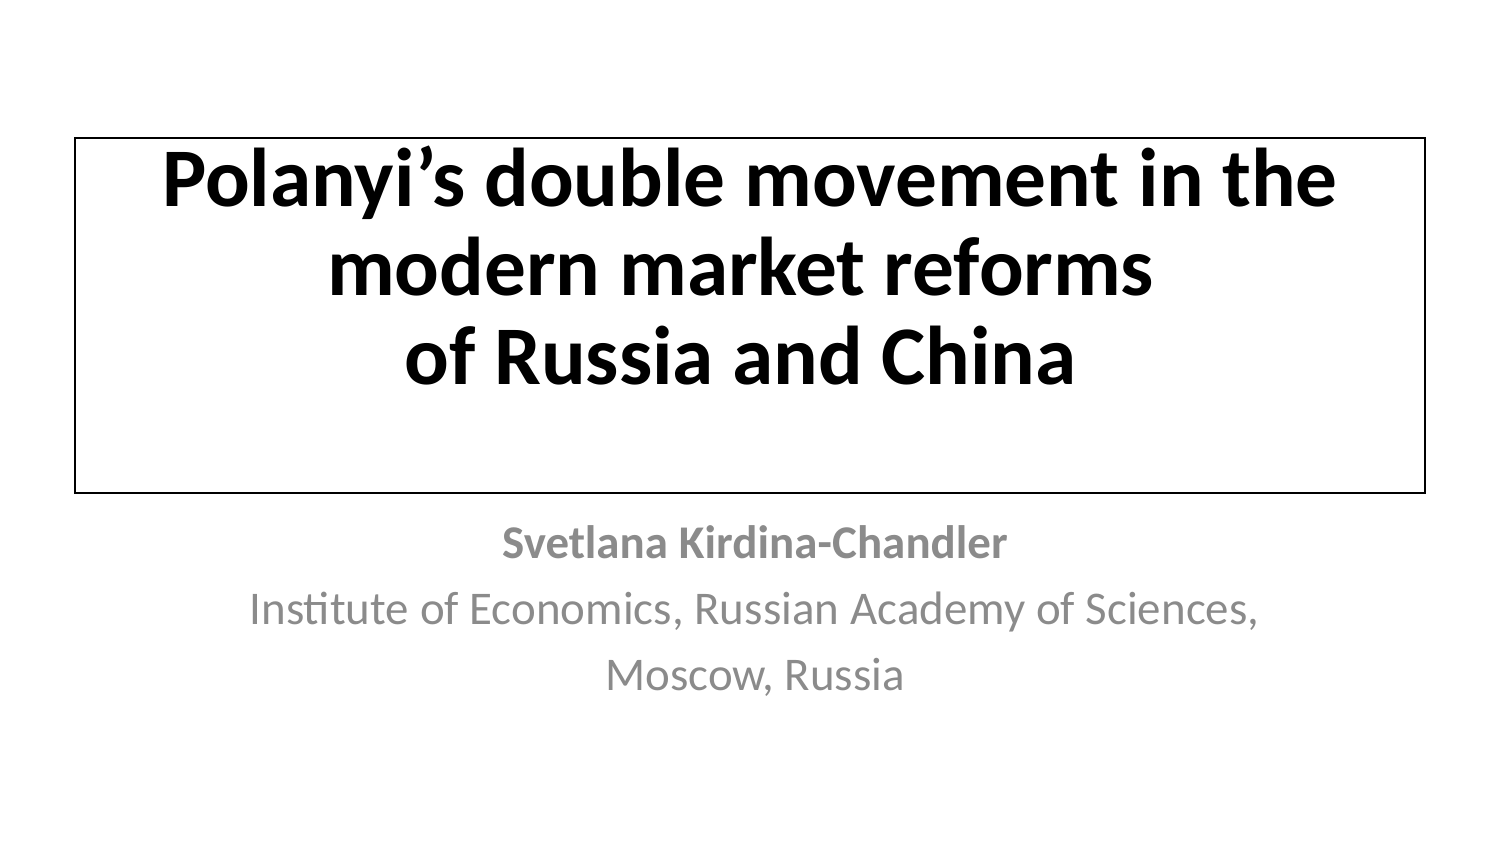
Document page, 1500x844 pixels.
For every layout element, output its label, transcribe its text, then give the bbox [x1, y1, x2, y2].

table_header Polanyi’s double movement in the modern market reforms of Russia and China [76, 139, 1424, 492]
subtitle Svetlana Kirdina-Chandler Institute of Economics, Russian Academy of Sciences, Moscow, Russia [230, 504, 1281, 721]
